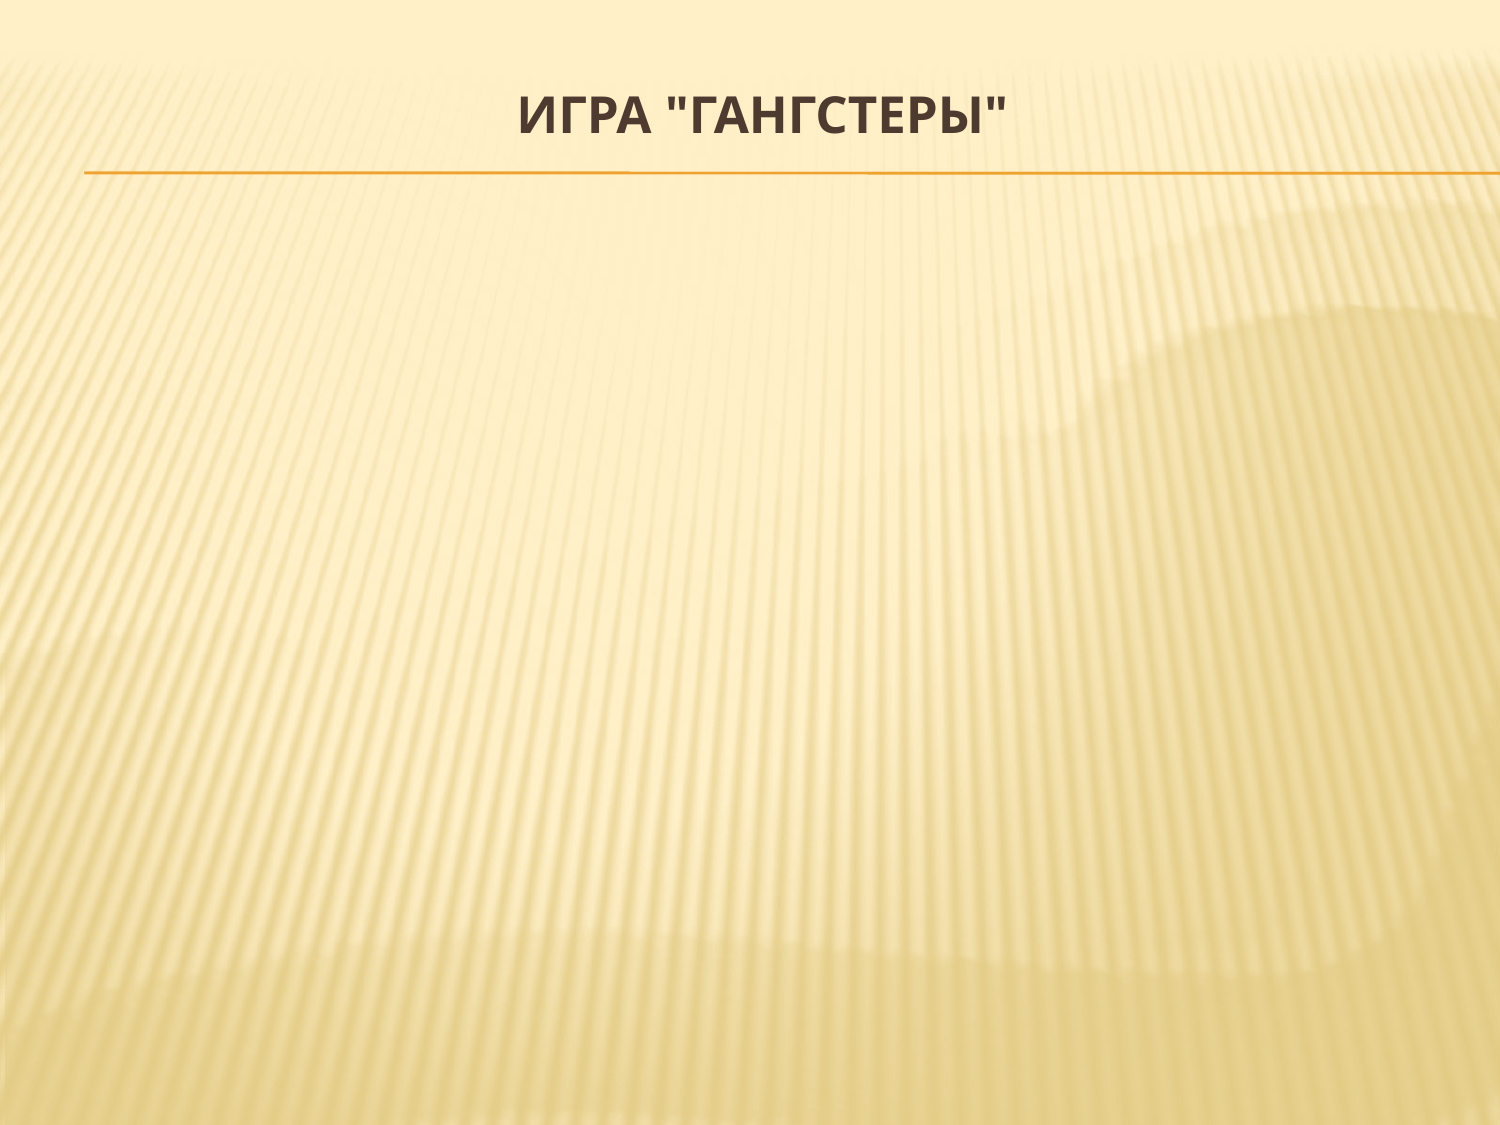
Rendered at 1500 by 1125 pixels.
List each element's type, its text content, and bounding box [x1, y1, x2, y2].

title Игра "Гангстеры" [50, 75, 1475, 213]
